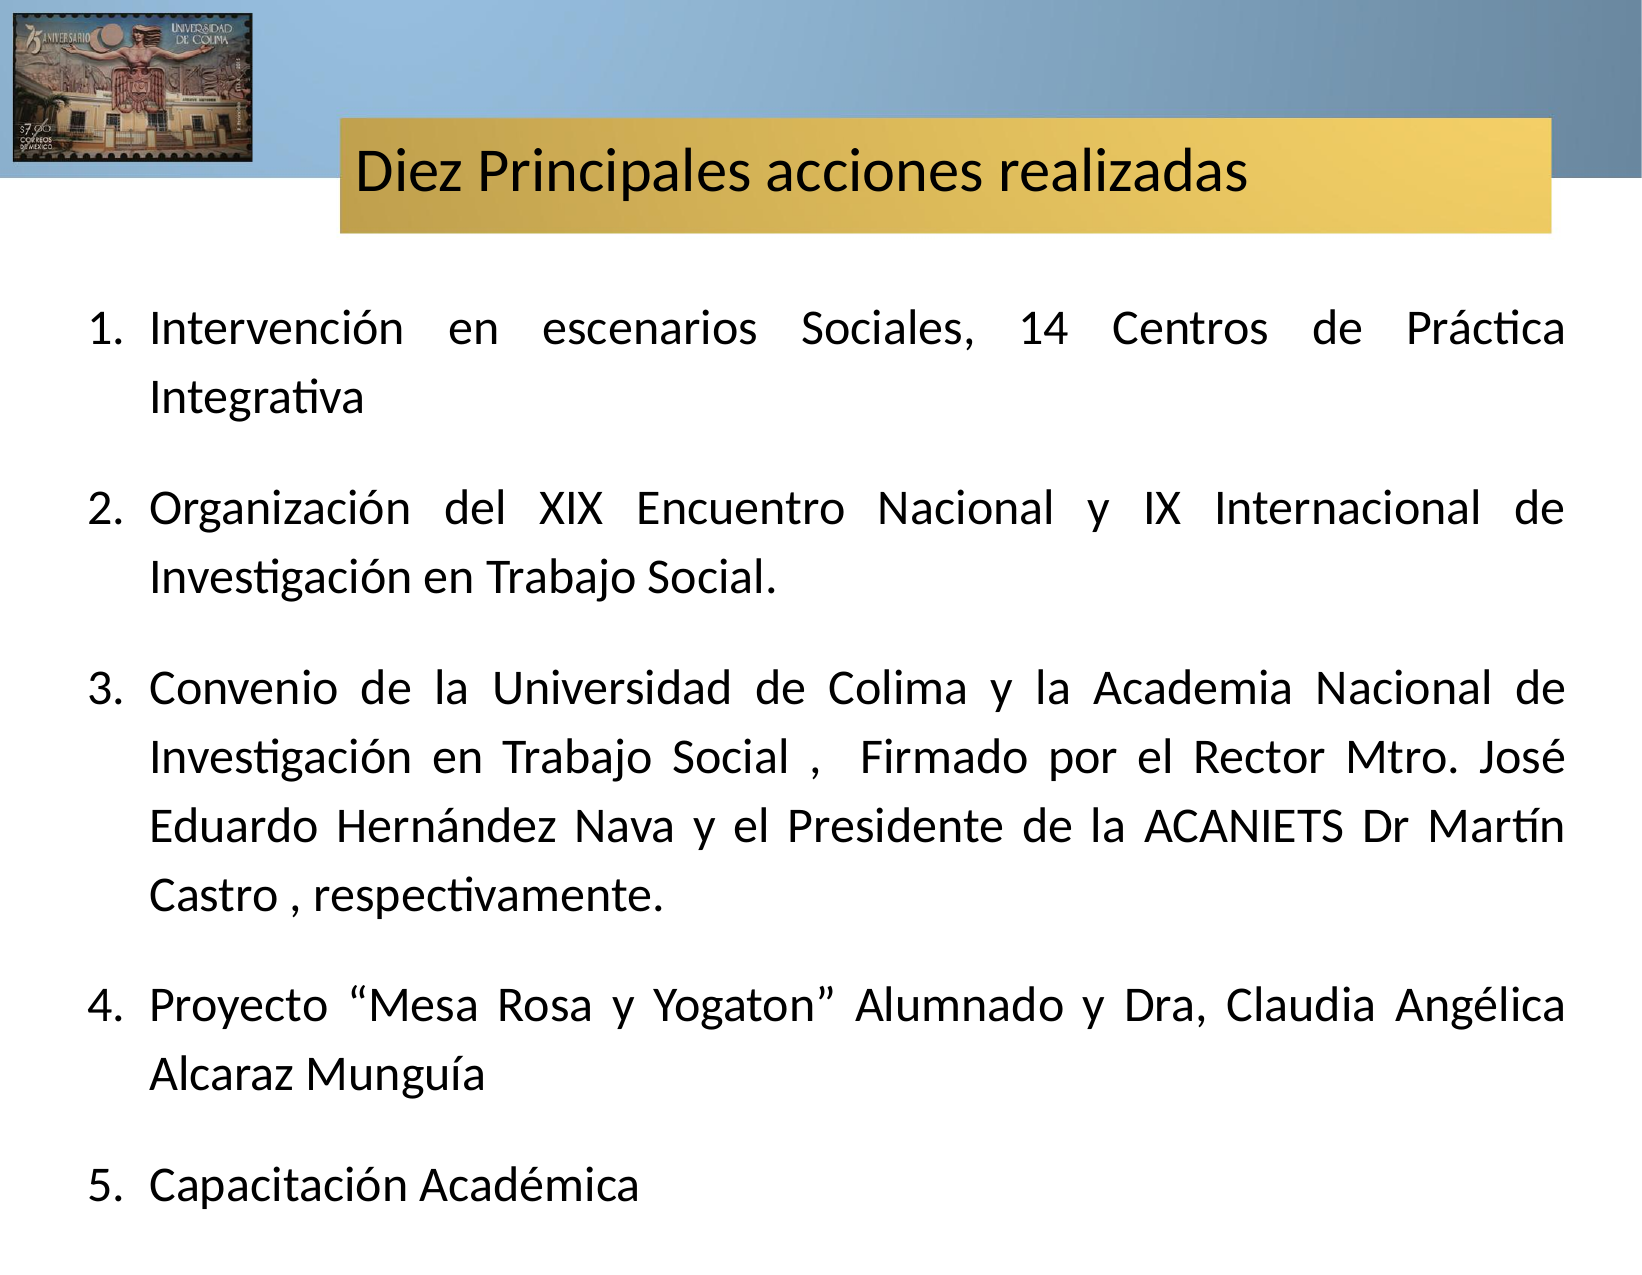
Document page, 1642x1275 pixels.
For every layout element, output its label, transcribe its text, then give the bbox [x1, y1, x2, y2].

title Diez Principales acciones realizadas [337, 110, 1586, 253]
list Intervención en escenarios Sociales, 14 Centros de Práctica Integrativa Organización del XIX Encuentro Nacional y IX Internacional de Investigación en Trabajo Social. Convenio de la Universidad de Colima y la Academia Nacional de Investigación en Trabajo Social , Firmado por el Rector Mtro. José Eduardo Hernández Nava y el Presidente de la ACANIETS Dr Martín Castro , respectivamente. Proyecto “Mesa Rosa y Yogaton” Alumnado y Dra, Claudia Angélica Alcaraz Munguía Capacitación Académica [55, 285, 1586, 1212]
picture [0, 0, 1642, 1275]
